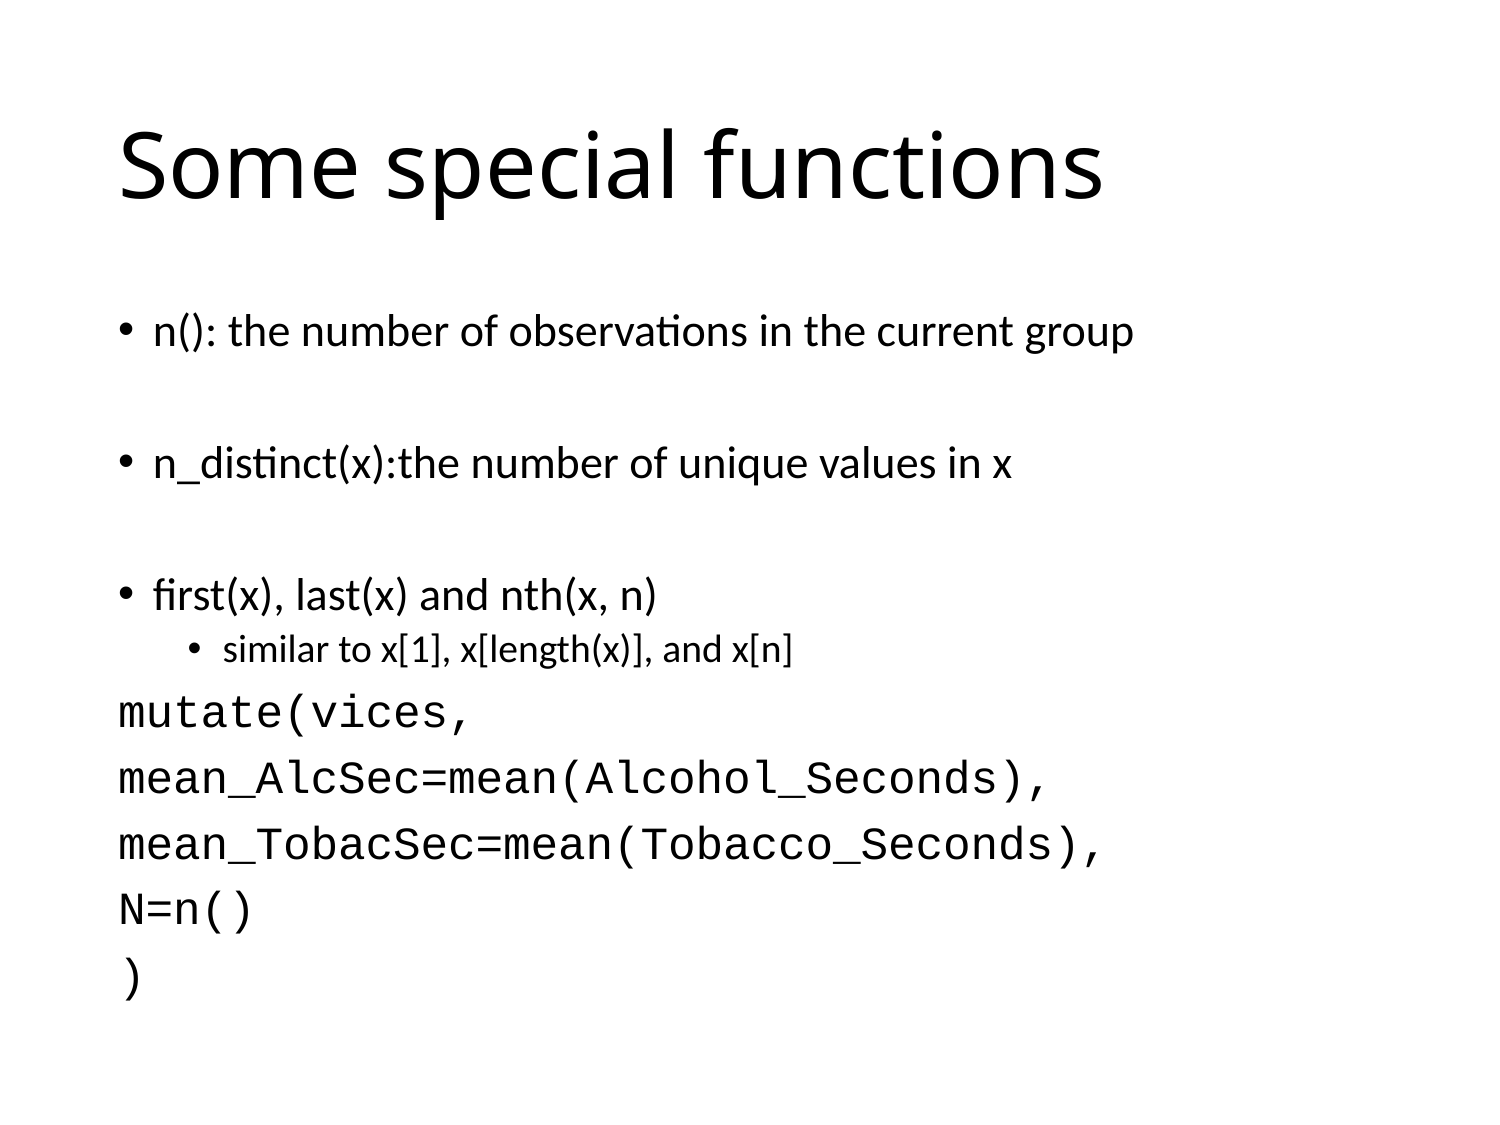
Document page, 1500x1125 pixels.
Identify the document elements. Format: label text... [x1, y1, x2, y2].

list n(): the number of observations in the current group n_distinct(x):the number of unique values in x first(x), last(x) and nth(x, n) similar to x[1], x[length(x)], and x[n] mutate(vices, mean_AlcSec=mean(Alcohol_Seconds), mean_TobacSec=mean(Tobacco_Seconds), N=n() ) [103, 299, 1397, 1014]
title Some special functions [103, 59, 1397, 278]
